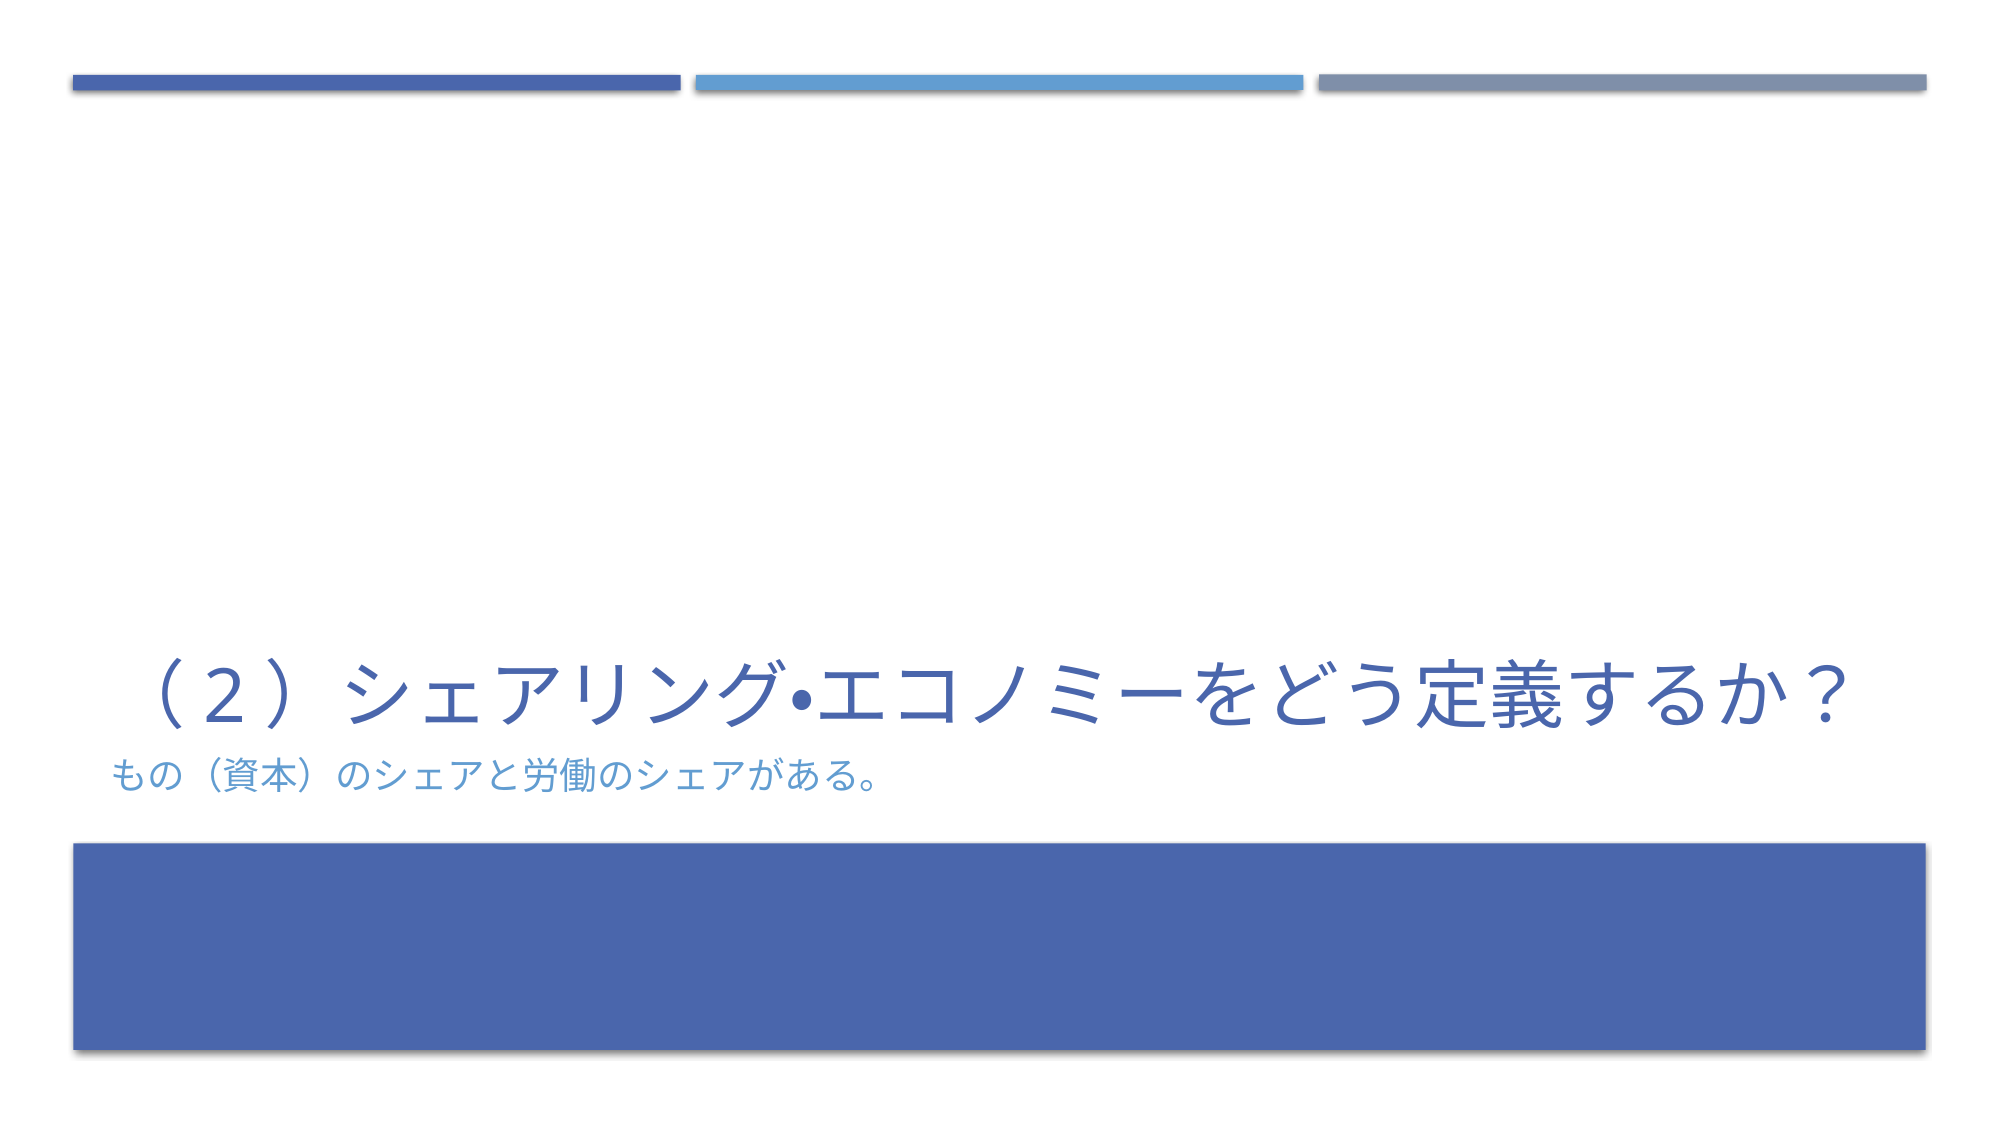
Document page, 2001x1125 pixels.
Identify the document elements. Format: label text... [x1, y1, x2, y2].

title （2）シェアリング・エコノミーをどう定義するか？ [95, 499, 1905, 744]
list もの（資本）のシェアと労働のシェアがある。 [95, 744, 1905, 844]
